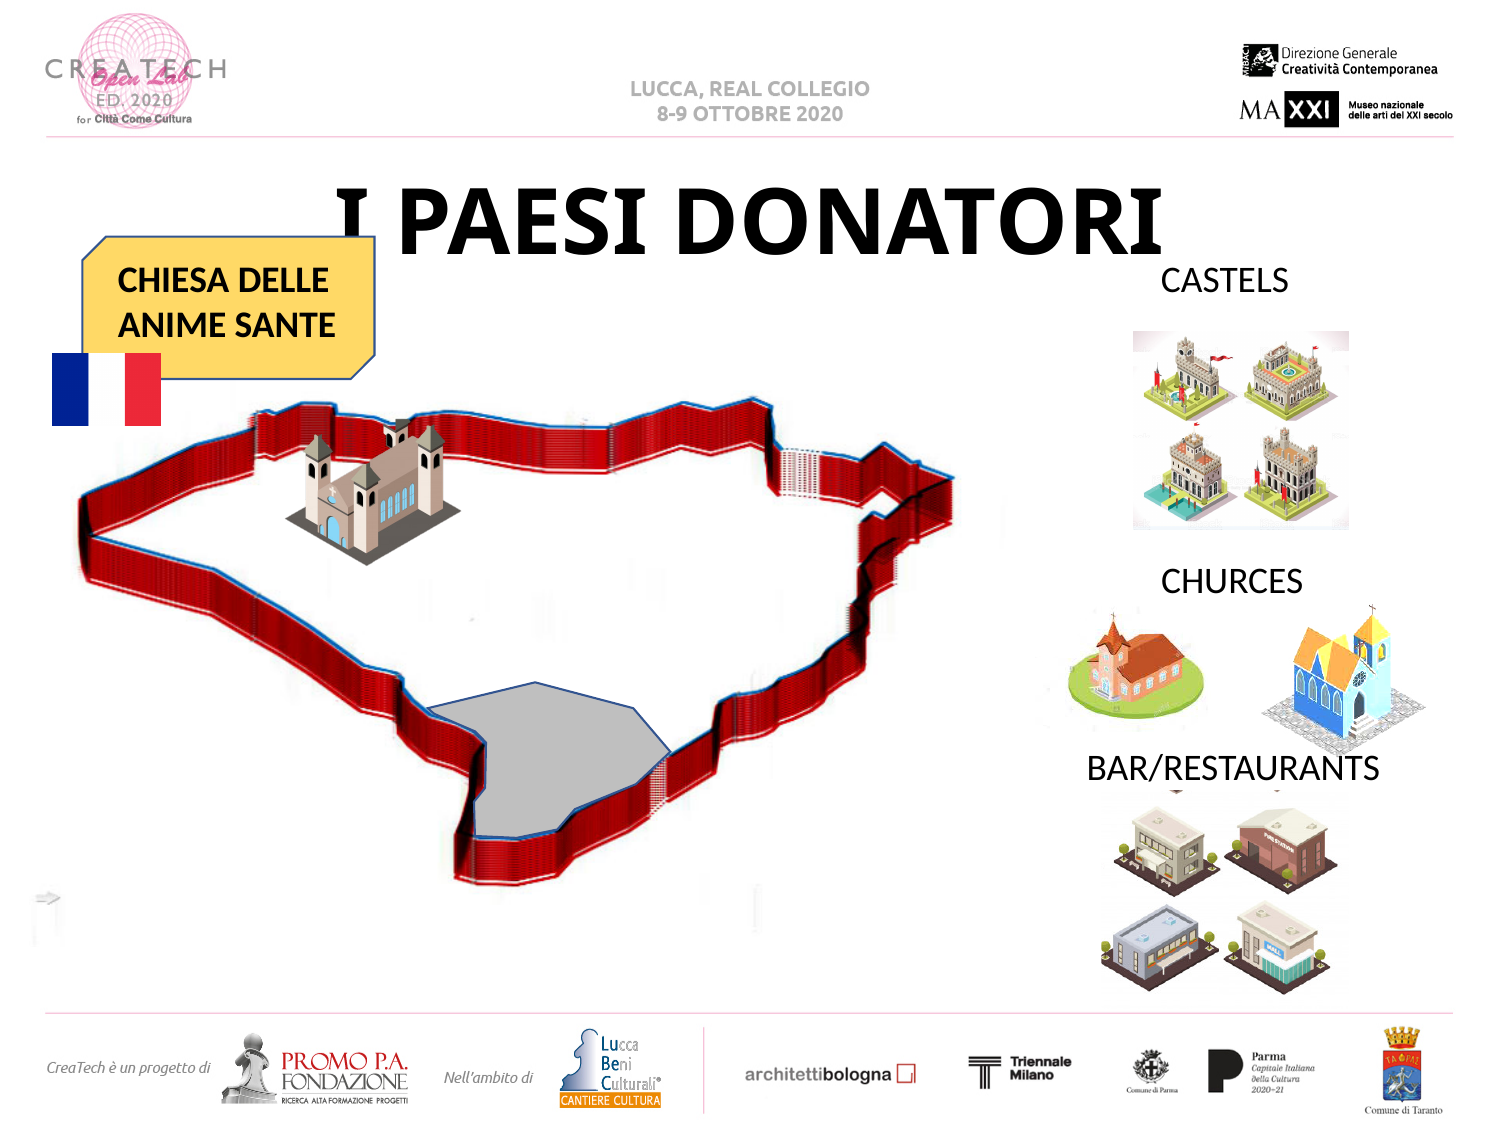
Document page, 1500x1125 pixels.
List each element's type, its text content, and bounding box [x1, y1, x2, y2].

text_box BAR/RESTAURANTS [1071, 735, 1396, 796]
text_box CHURCES [1146, 548, 1319, 608]
title I PAESI DONATORI [103, 116, 1397, 334]
text_box CASTELS [1146, 247, 1305, 307]
picture [0, 0, 1500, 1125]
text_box [81, 235, 376, 333]
text_box CHIESA DELLE ANIME SANTE [103, 247, 396, 333]
